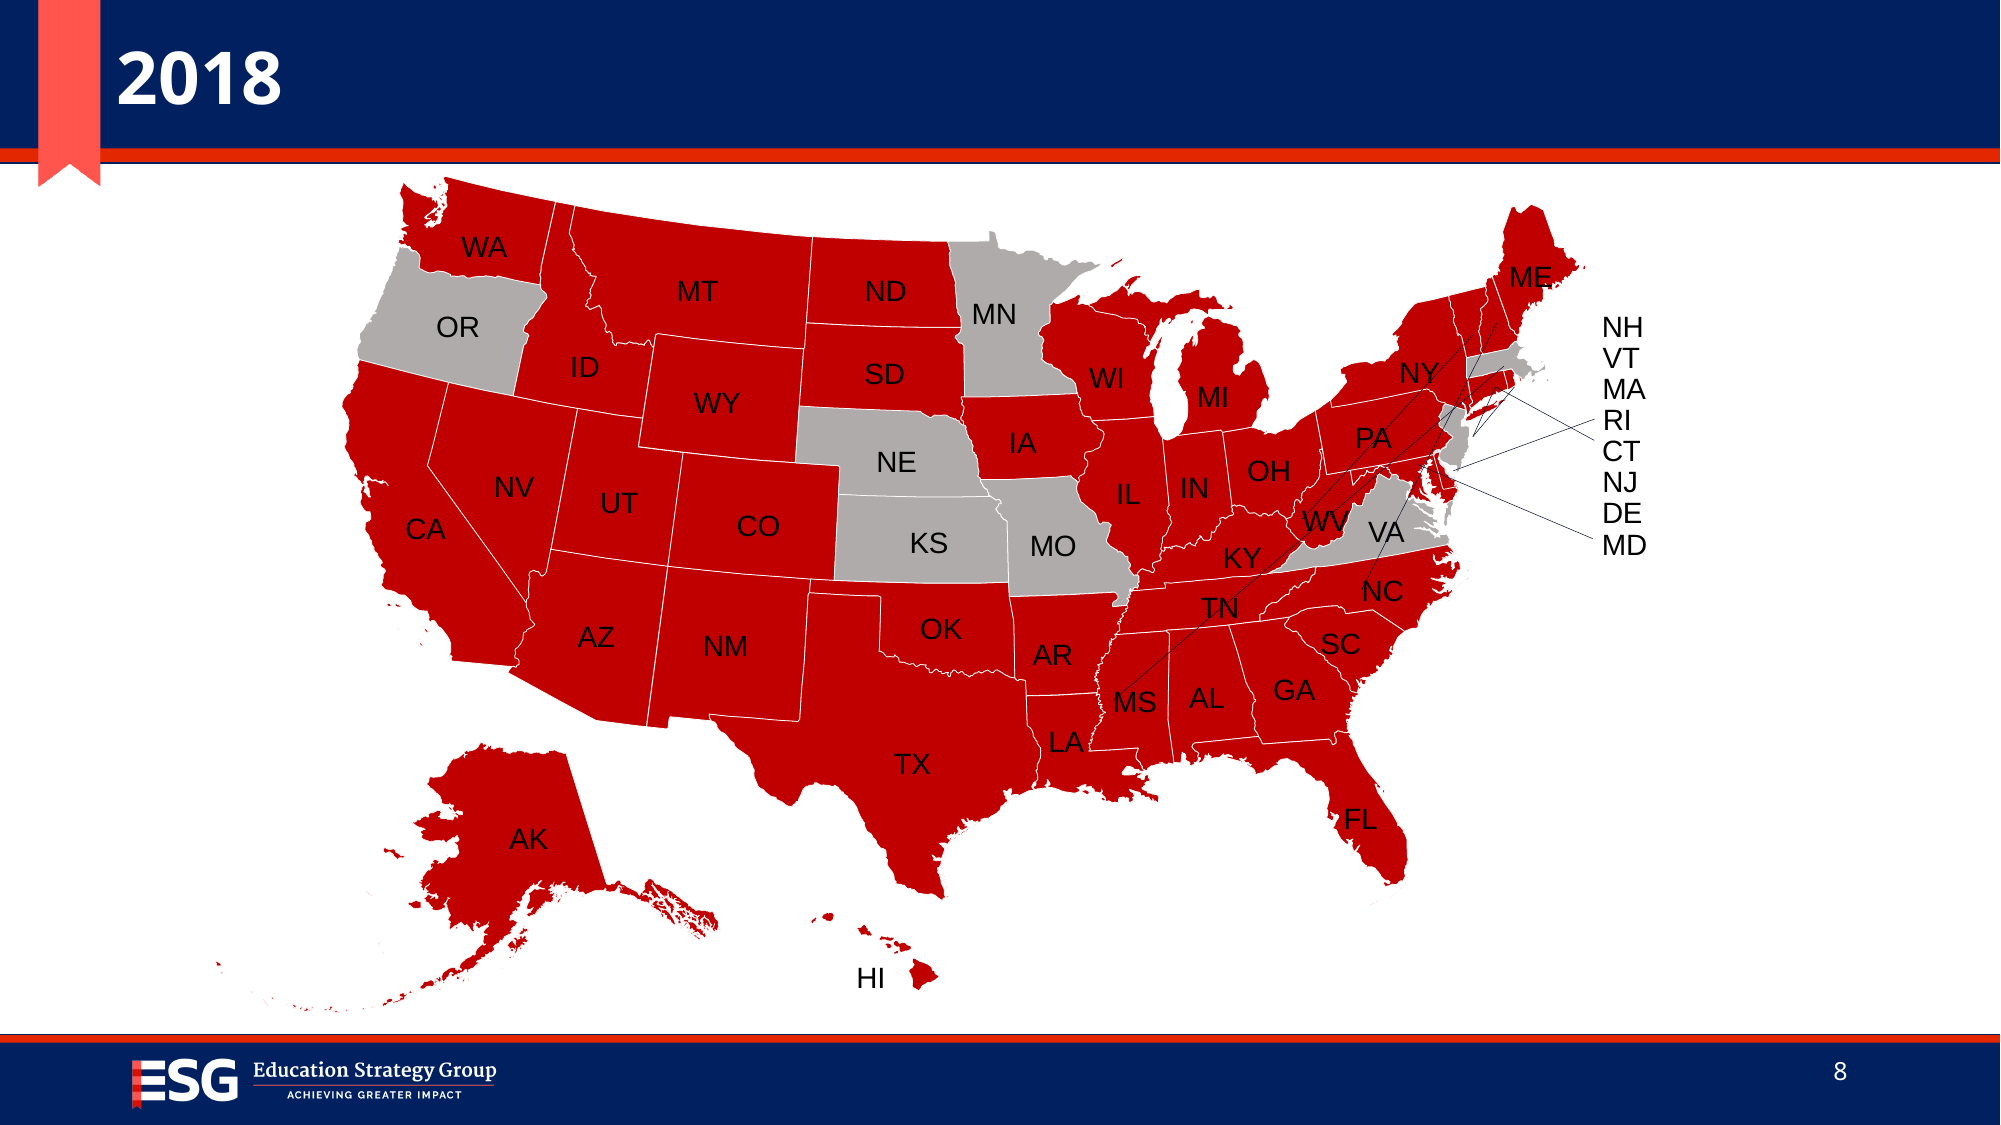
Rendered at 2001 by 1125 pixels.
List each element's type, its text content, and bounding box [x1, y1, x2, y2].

text_box [297, 1006, 314, 1012]
title 2018 [101, 0, 1978, 162]
text_box [380, 996, 409, 1008]
text_box [320, 1005, 342, 1013]
picture [38, 0, 101, 187]
text_box [215, 961, 222, 967]
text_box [341, 176, 1649, 996]
picture [104, 1042, 525, 1125]
slide_number 8 [1412, 1042, 1863, 1103]
